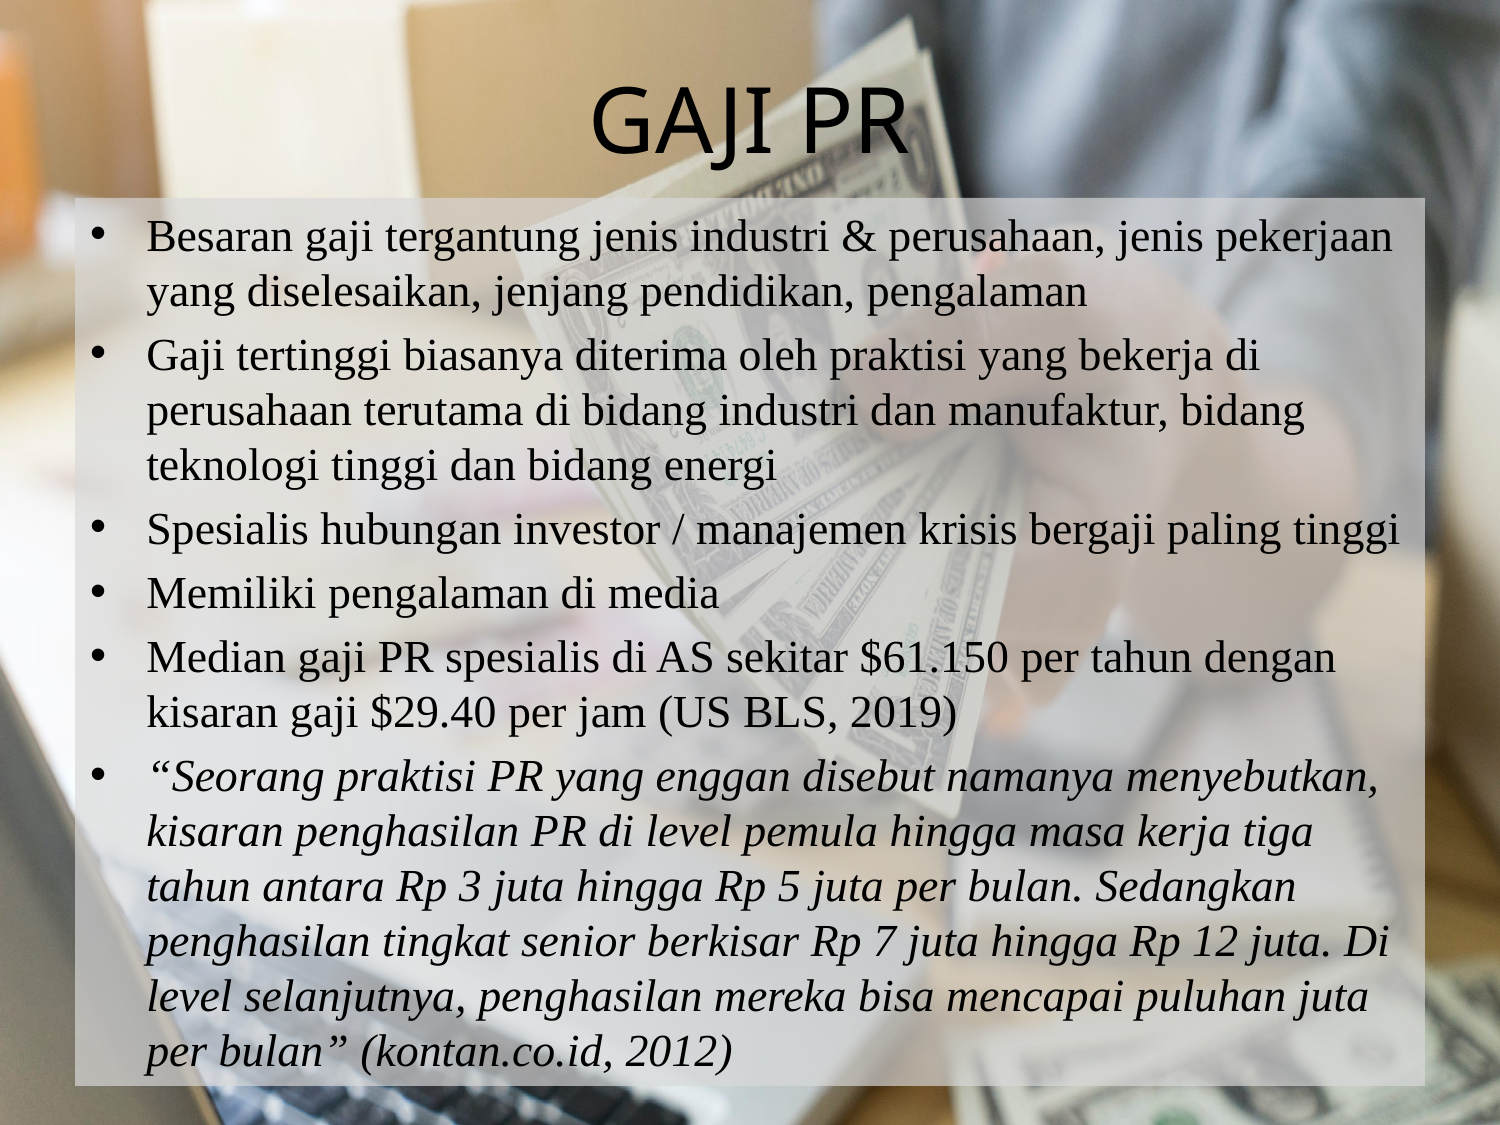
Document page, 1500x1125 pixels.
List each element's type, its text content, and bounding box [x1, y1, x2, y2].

list Besaran gaji tergantung jenis industri & perusahaan, jenis pekerjaan yang diselesaikan, jenjang pendidikan, pengalaman Gaji tertinggi biasanya diterima oleh praktisi yang bekerja di perusahaan terutama di bidang industri dan manufaktur, bidang teknologi tinggi dan bidang energi Spesialis hubungan investor / manajemen krisis bergaji paling tinggi Memiliki pengalaman di media Median gaji PR spesialis di AS sekitar $61.150 per tahun dengan kisaran gaji $29.40 per jam (US BLS, 2019) “Seorang praktisi PR yang enggan disebut namanya menyebutkan, kisaran penghasilan PR di level pemula hingga masa kerja tiga tahun antara Rp 3 juta hingga Rp 5 juta per bulan. Sedangkan penghasilan tingkat senior berkisar Rp 7 juta hingga Rp 12 juta. Di level selanjutnya, penghasilan mereka bisa mencapai puluhan juta per bulan” (kontan.co.id, 2012) [75, 197, 1425, 1086]
title GAJI PR [75, 22, 1425, 197]
picture [0, 0, 1500, 1125]
